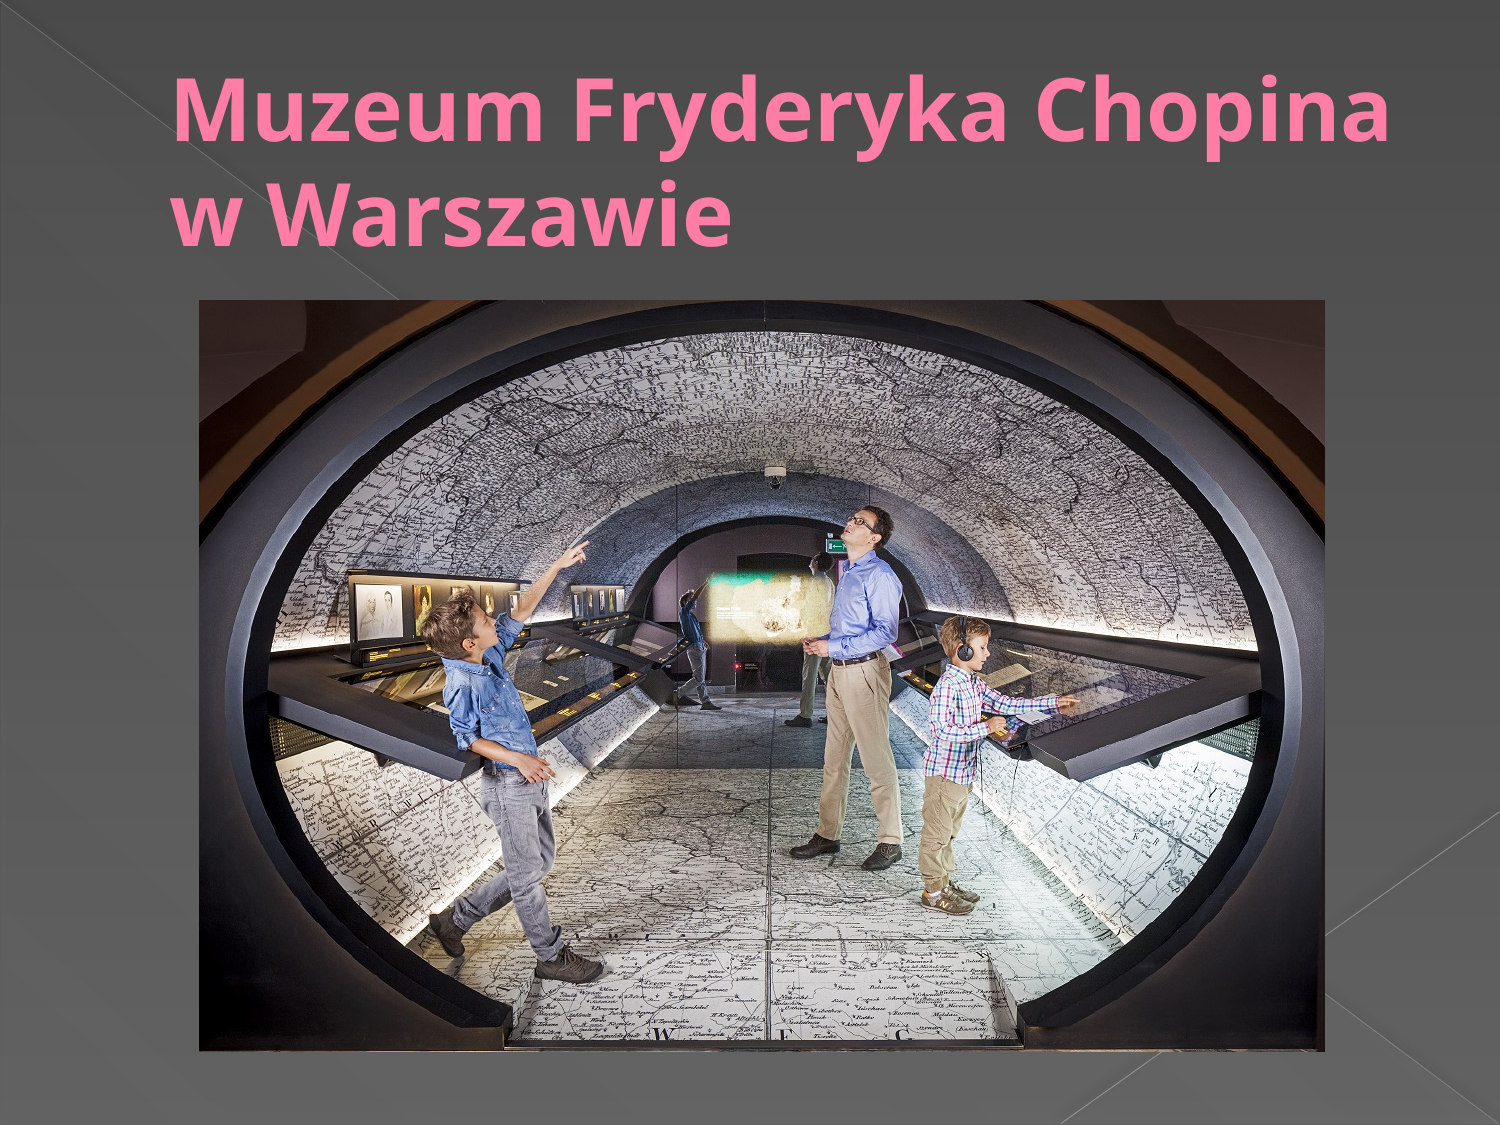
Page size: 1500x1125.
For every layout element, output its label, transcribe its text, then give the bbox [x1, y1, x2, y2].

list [198, 300, 1325, 1052]
title Muzeum Fryderyka Chopina w Warszawie [75, 43, 1425, 274]
